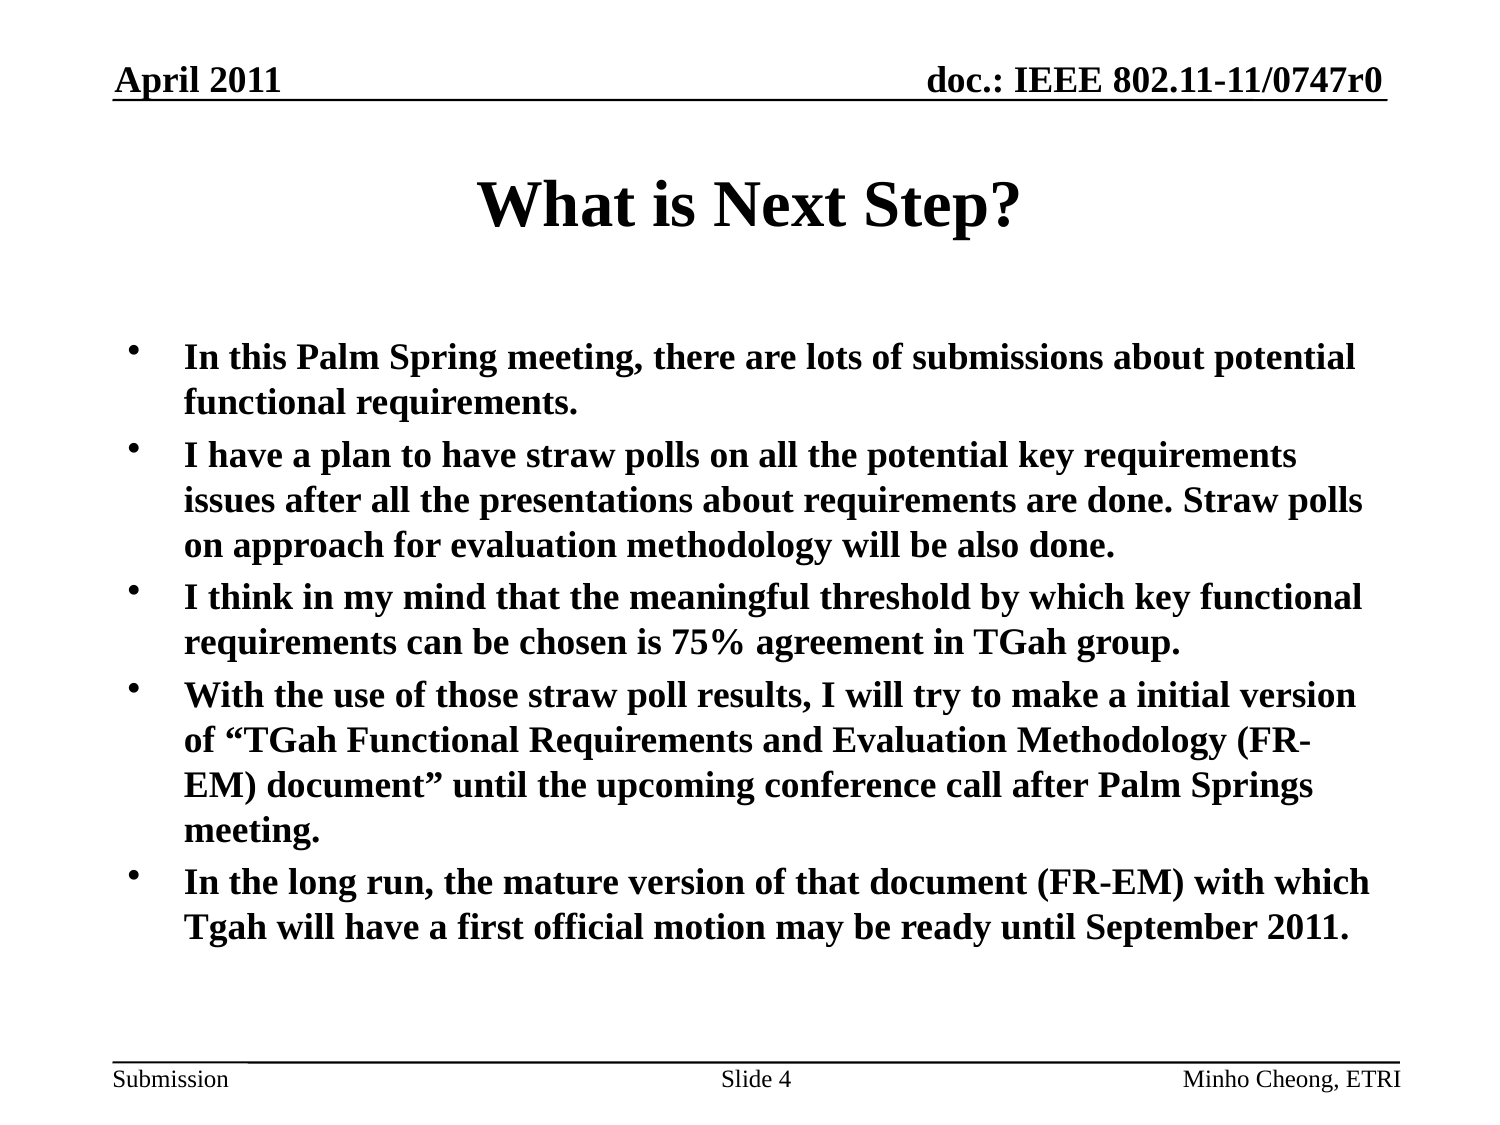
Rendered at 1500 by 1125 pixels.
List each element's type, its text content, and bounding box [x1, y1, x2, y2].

slide_number Slide 4 [712, 1061, 800, 1093]
title What is Next Step? [112, 112, 1388, 288]
footer Minho Cheong, ETRI [1180, 1061, 1402, 1093]
list In this Palm Spring meeting, there are lots of submissions about potential functional requirements. I have a plan to have straw polls on all the potential key requirements issues after all the presentations about requirements are done. Straw polls on approach for evaluation methodology will be also done. I think in my mind that the meaningful threshold by which key functional requirements can be chosen is 75% agreement in TGah group. With the use of those straw poll results, I will try to make a initial version of “TGah Functional Requirements and Evaluation Methodology (FR-EM) document” until the upcoming conference call after Palm Springs meeting. In the long run, the mature version of that document (FR-EM) with which Tgah will have a first official motion may be ready until September 2011. [112, 324, 1388, 1001]
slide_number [114, 54, 333, 101]
